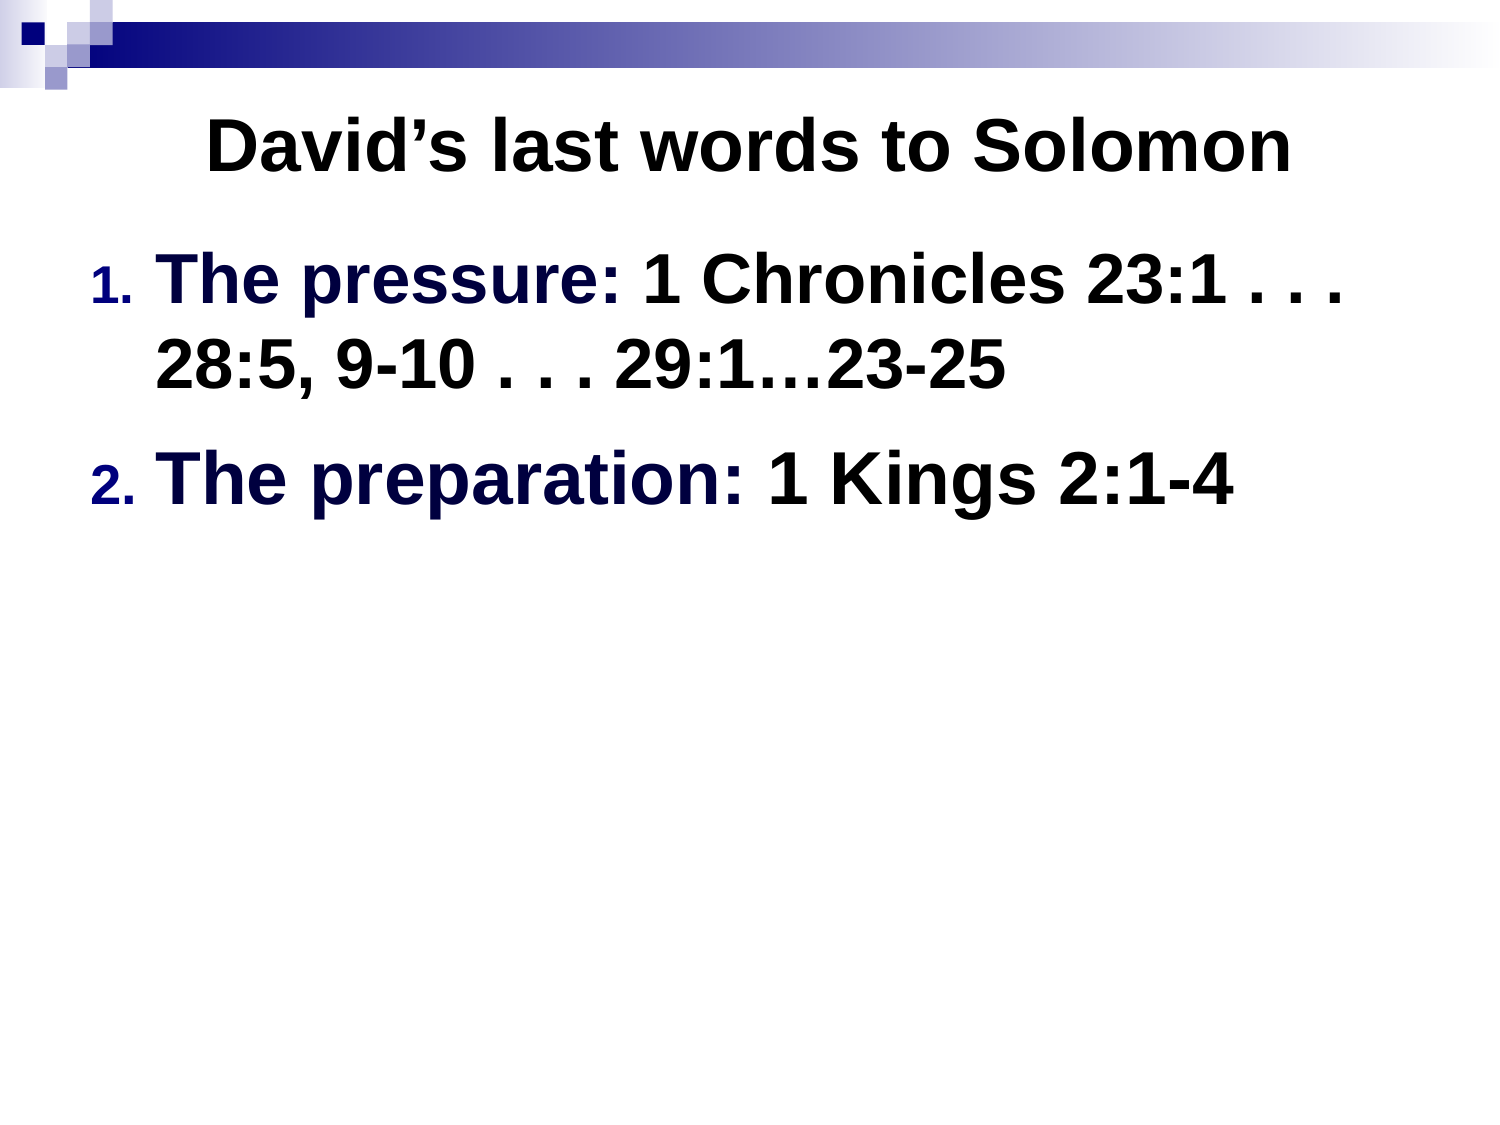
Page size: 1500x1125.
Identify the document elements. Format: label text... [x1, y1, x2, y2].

title David’s last words to Solomon [75, 75, 1425, 209]
list The pressure: 1 Chronicles 23:1 . . . 28:5, 9-10 . . . 29:1…23-25 The preparation: 1 Kings 2:1-4 [75, 224, 1425, 1025]
